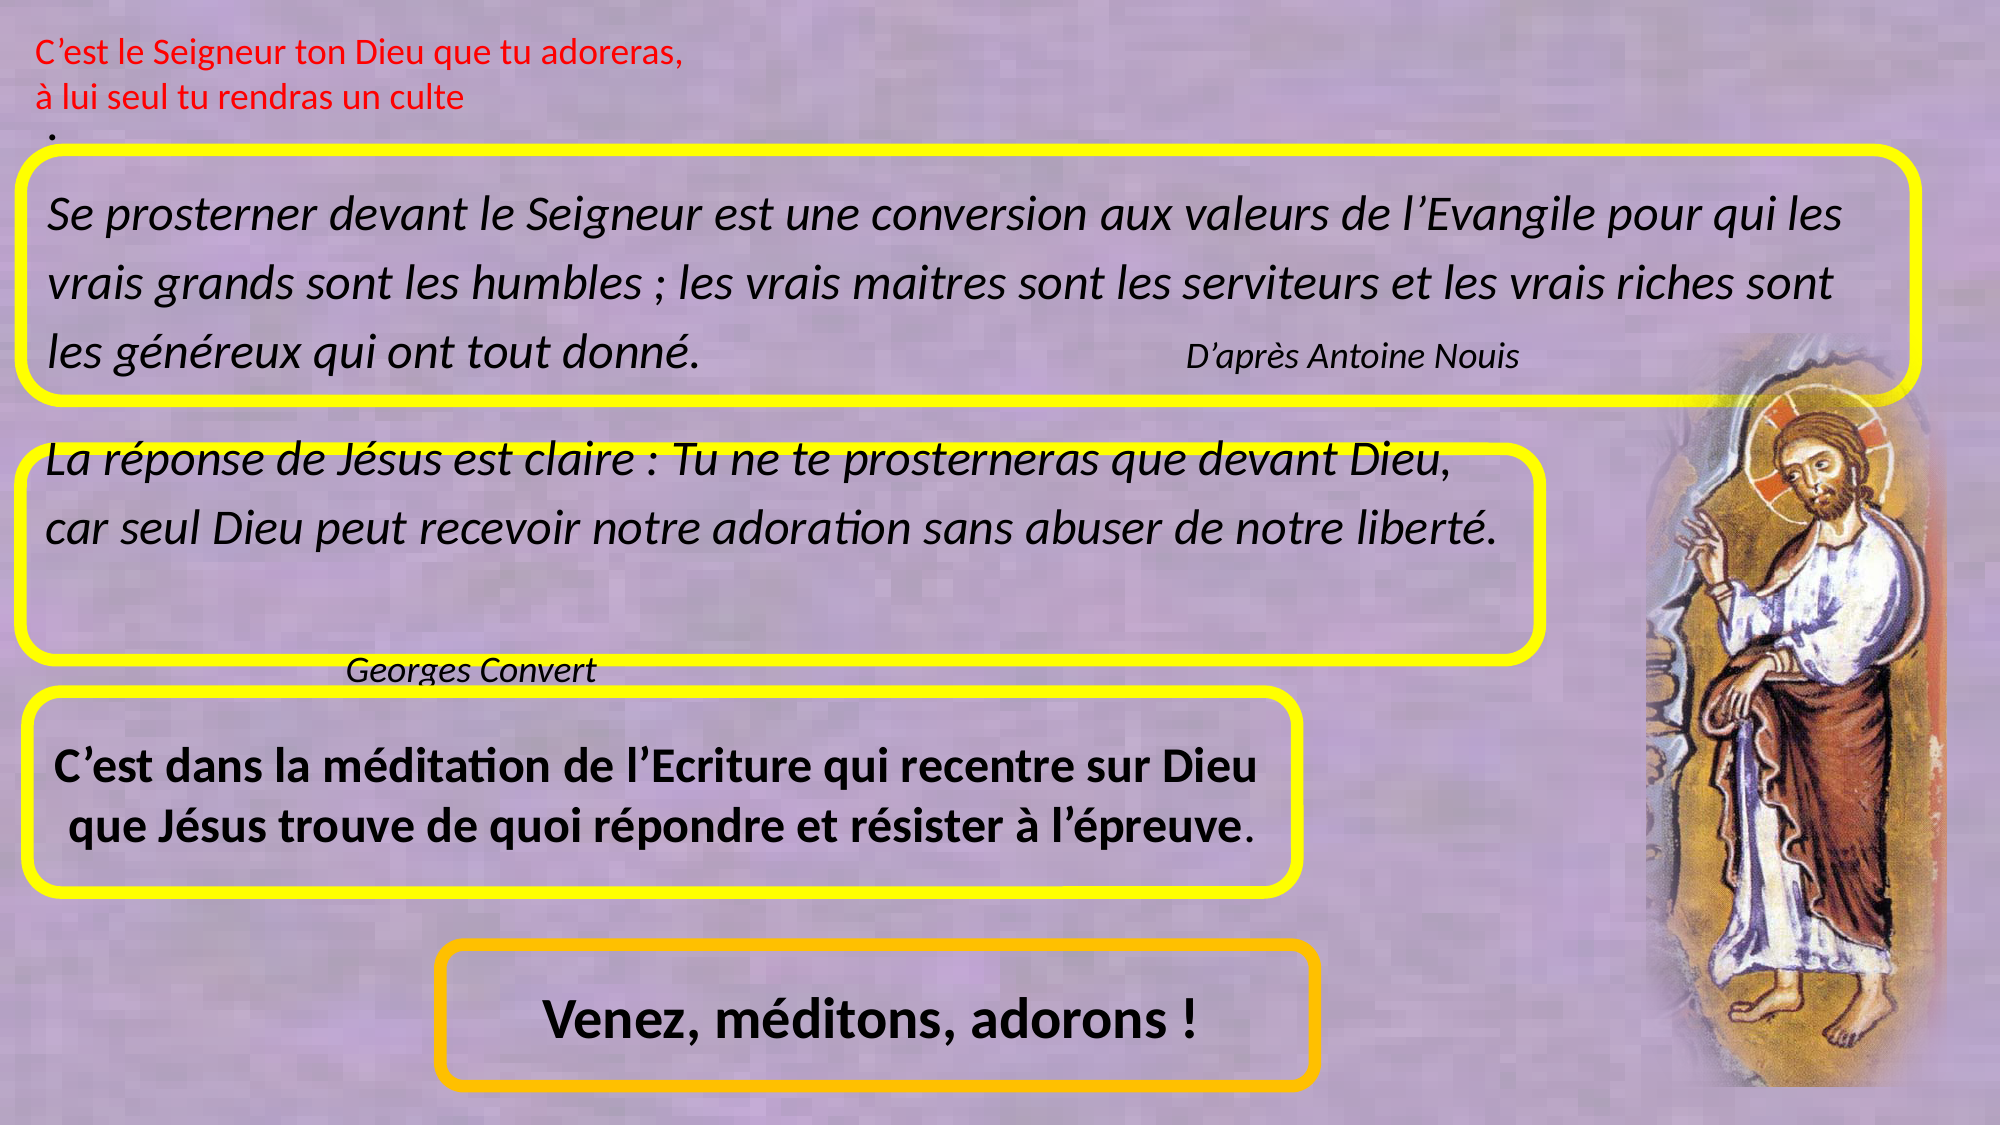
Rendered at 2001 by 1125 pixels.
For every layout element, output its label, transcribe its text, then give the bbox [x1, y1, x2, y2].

text_box Venez, méditons, adorons ! [439, 943, 1316, 1088]
text_box . Se prosterner devant le Seigneur est une conversion aux valeurs de l’Evangile pour qui les vrais grands sont les humbles ; les vrais maitres sont les serviteurs et les vrais riches sont les généreux qui ont tout donné. D’après Antoine Nouis [19, 148, 1917, 402]
text_box C’est le Seigneur ton Dieu que tu adoreras, à lui seul tu rendras un culte [20, 19, 739, 125]
text_box La réponse de Jésus est claire : Tu ne te prosterneras que devant Dieu, car seul Dieu peut recevoir notre adoration sans abuser de notre liberté. Georges Convert [19, 447, 1541, 662]
picture [1646, 333, 1947, 1087]
text_box C’est dans la méditation de l’Ecriture qui recentre sur Dieu que Jésus trouve de quoi répondre et résister à l’épreuve. [26, 690, 1299, 894]
